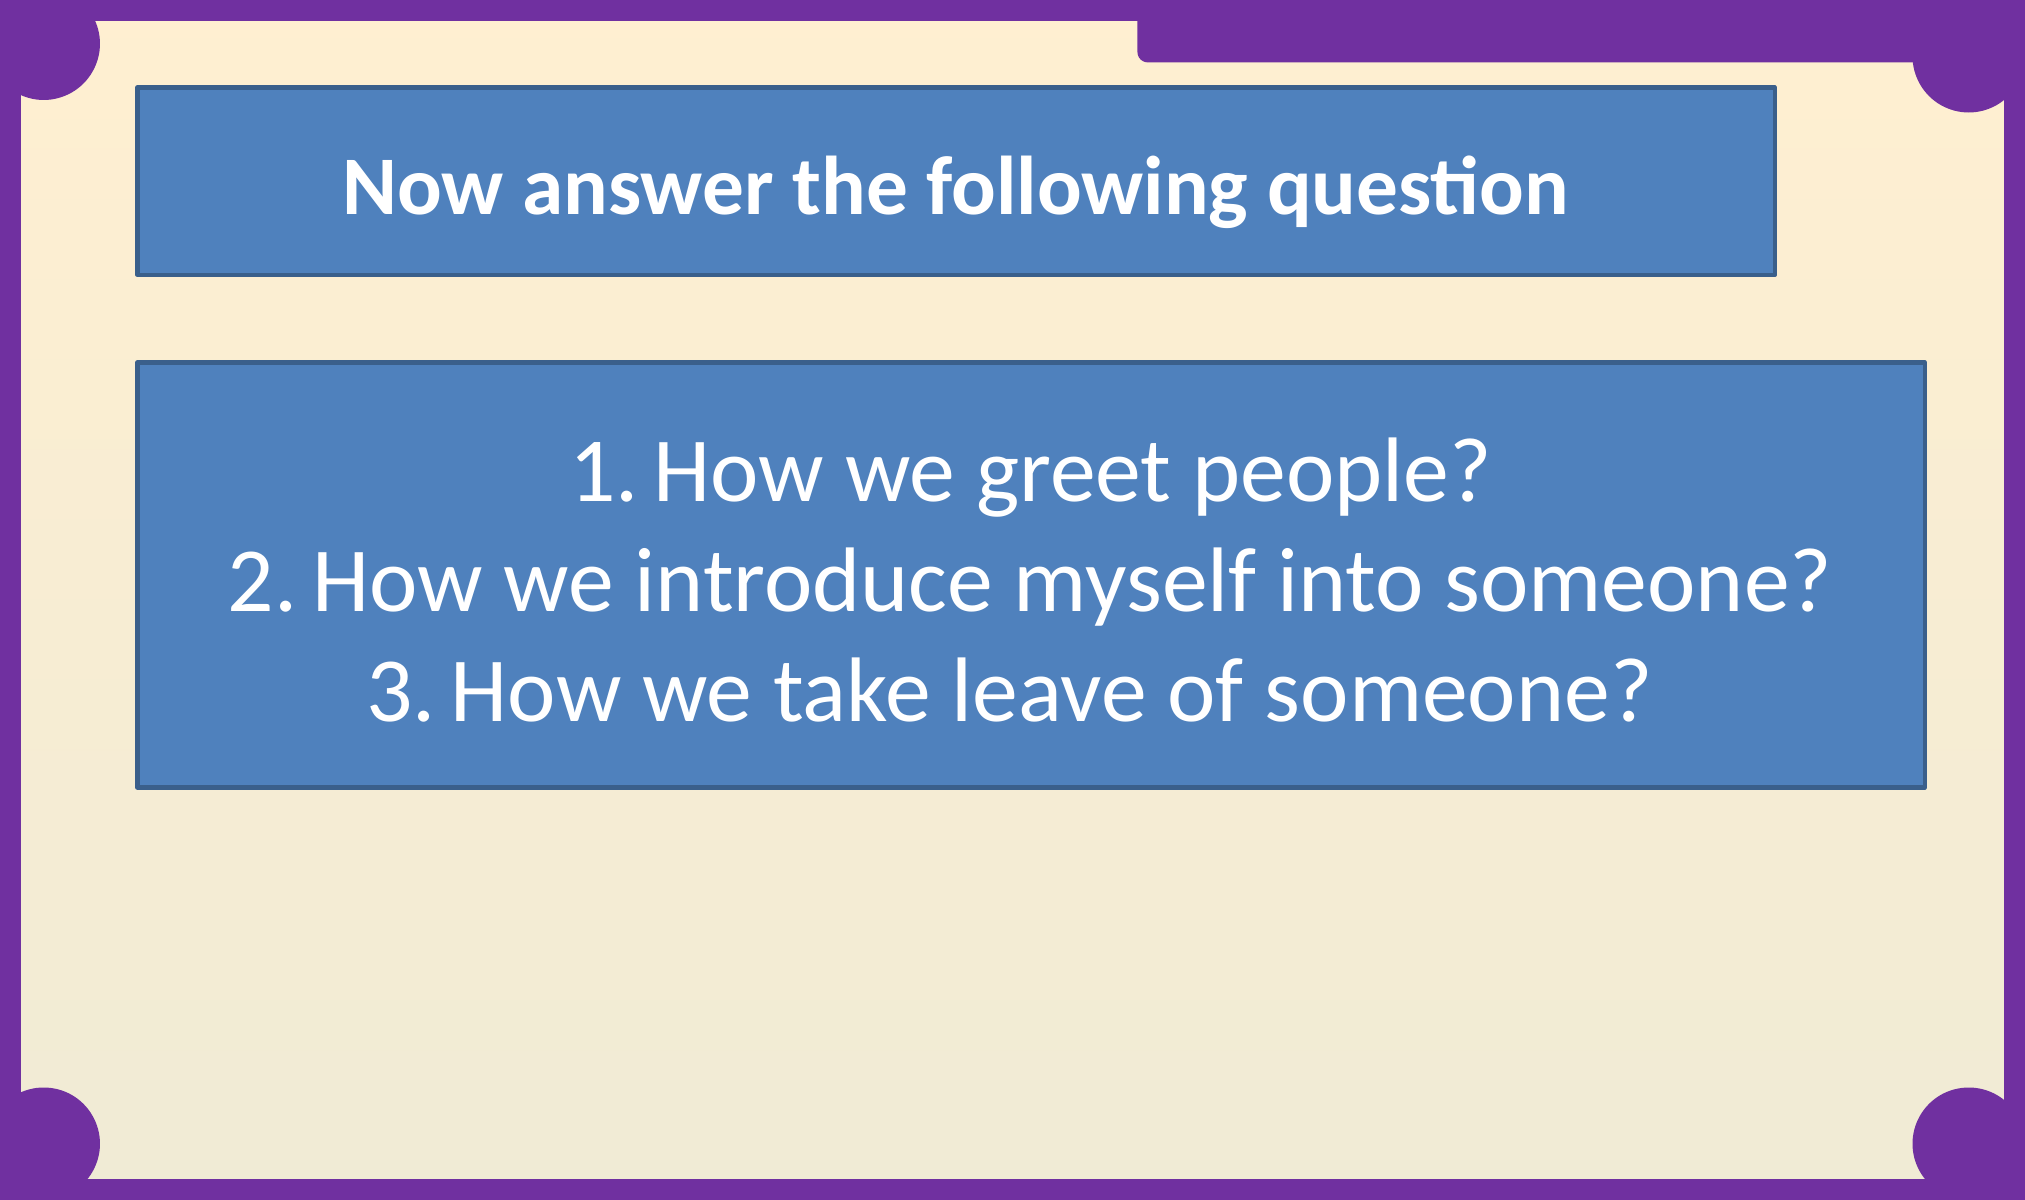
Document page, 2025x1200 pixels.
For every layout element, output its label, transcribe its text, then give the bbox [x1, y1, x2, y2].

text_box Now answer the following question [135, 85, 1777, 277]
text_box How we greet people? How we introduce myself into someone? How we take leave of someone? [135, 360, 1927, 790]
text_box [0, 1085, 103, 1200]
text_box [0, 0, 2025, 1200]
text_box [1135, 0, 1949, 65]
text_box [0, 0, 103, 103]
text_box [1910, 0, 2025, 115]
text_box [1910, 1085, 2025, 1200]
